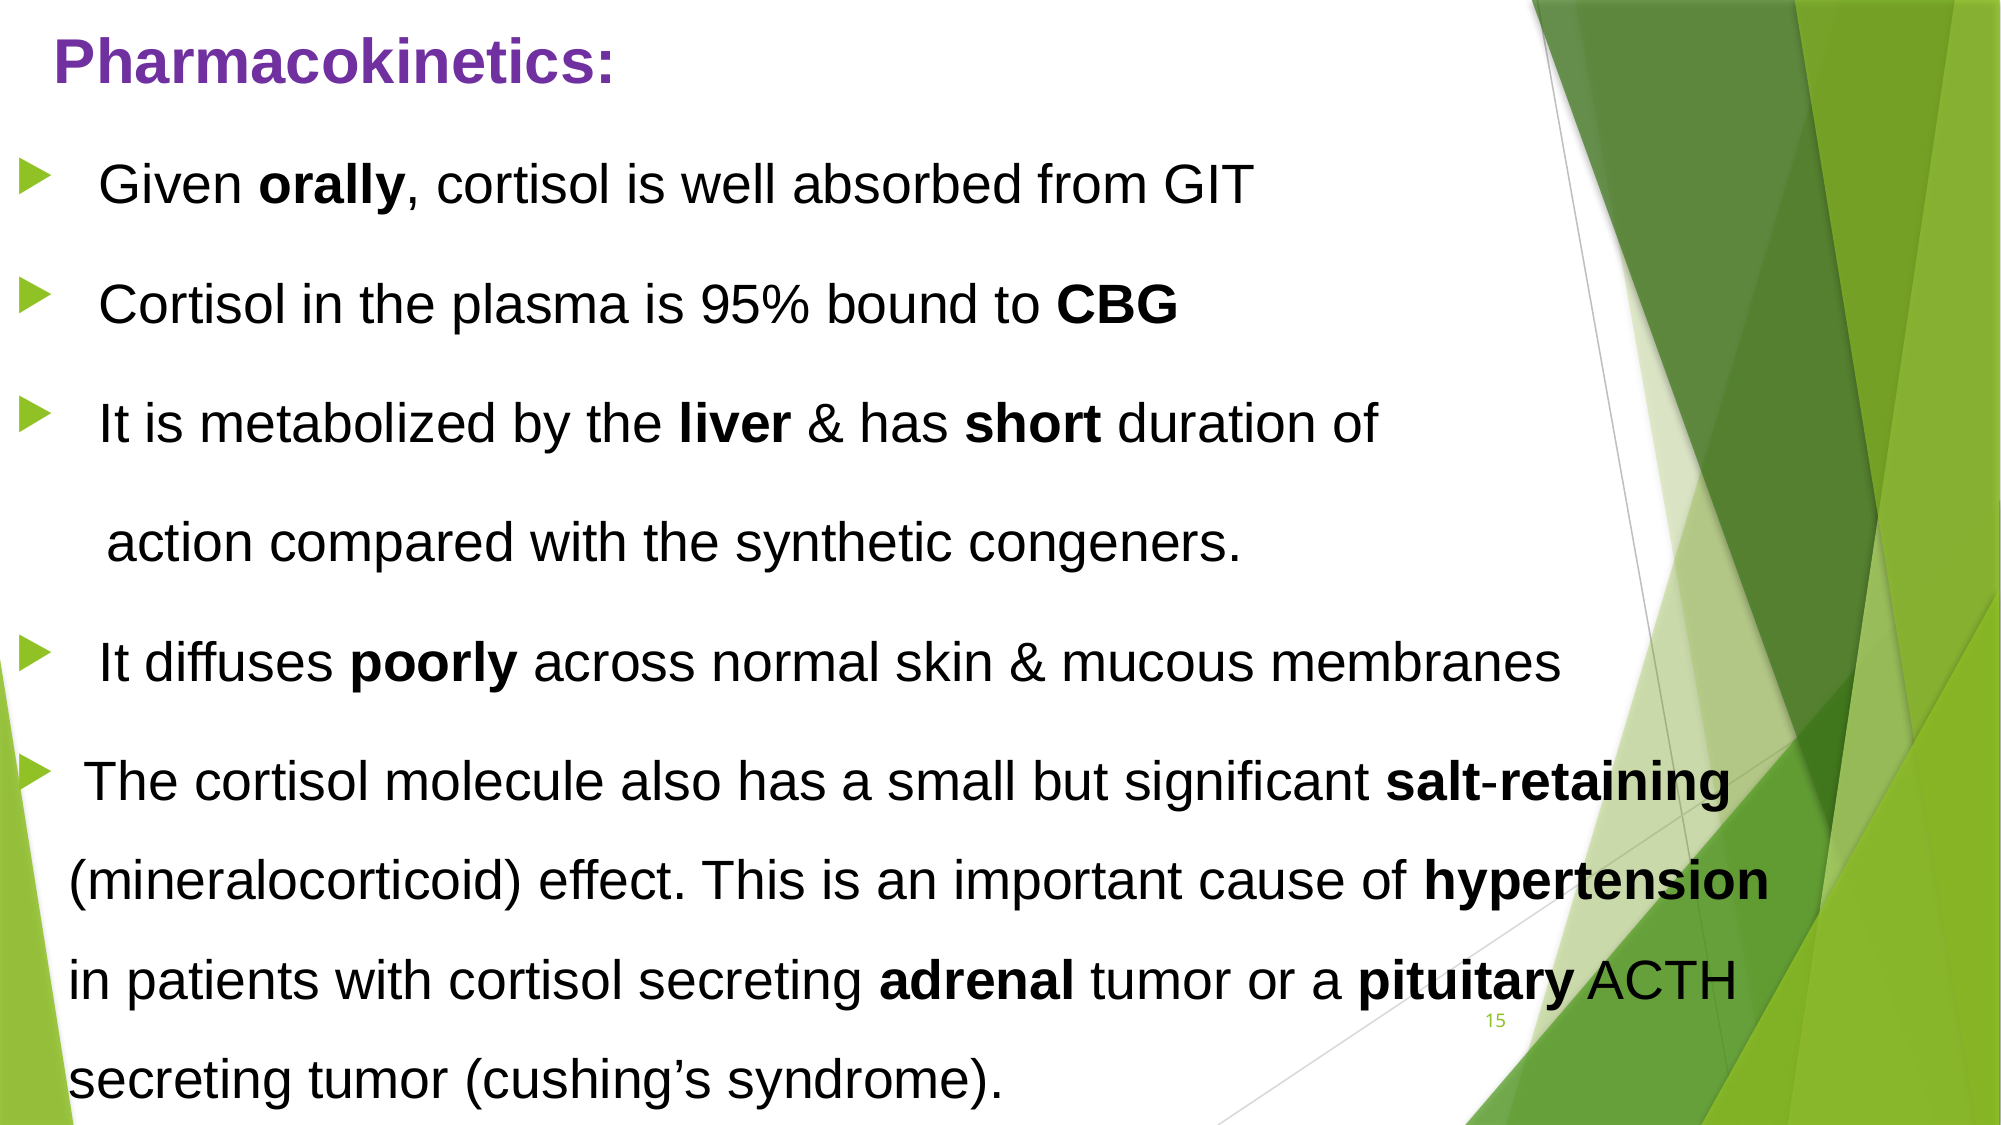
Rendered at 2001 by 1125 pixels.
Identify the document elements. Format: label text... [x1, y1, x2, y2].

list Pharmacokinetics: Given orally, cortisol is well absorbed from GIT Cortisol in the plasma is 95% bound to CBG It is metabolized by the liver & has short duration of action compared with the synthetic congeners. It diffuses poorly across normal skin & mucous membranes The cortisol molecule also has a small but significant salt-retaining (mineralocorticoid) effect. This is an important cause of hypertension in patients with cortisol secreting adrenal tumor or a pituitary ACTH secreting tumor (cushing’s syndrome). [0, 12, 1787, 1125]
slide_number 15 [1409, 991, 1522, 1051]
